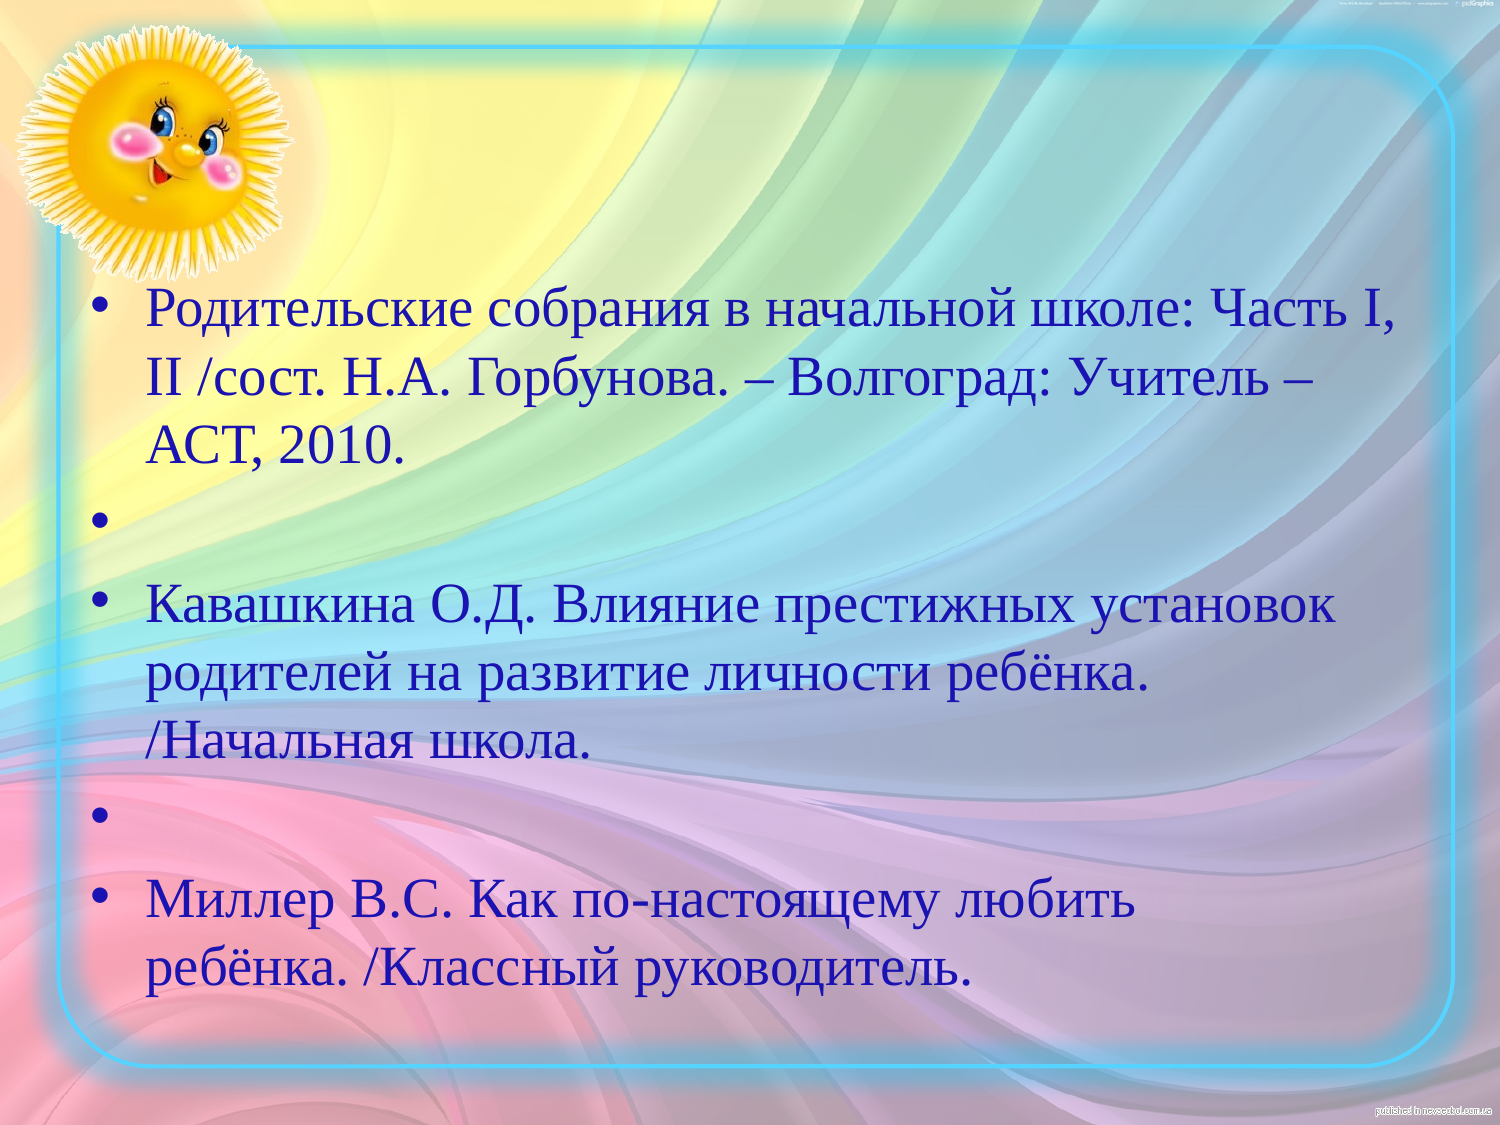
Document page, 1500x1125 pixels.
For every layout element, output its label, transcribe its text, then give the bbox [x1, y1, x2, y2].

list Родительские собрания в начальной школе: Часть I, II /сост. Н.А. Горбунова. – Волгоград: Учитель – АСТ, 2010. Кавашкина О.Д. Влияние престижных установок родителей на развитие личности ребёнка. /Начальная школа. Миллер В.С. Как по-настоящему любить ребёнка. /Классный руководитель. [75, 262, 1425, 1005]
picture [11, 11, 340, 340]
